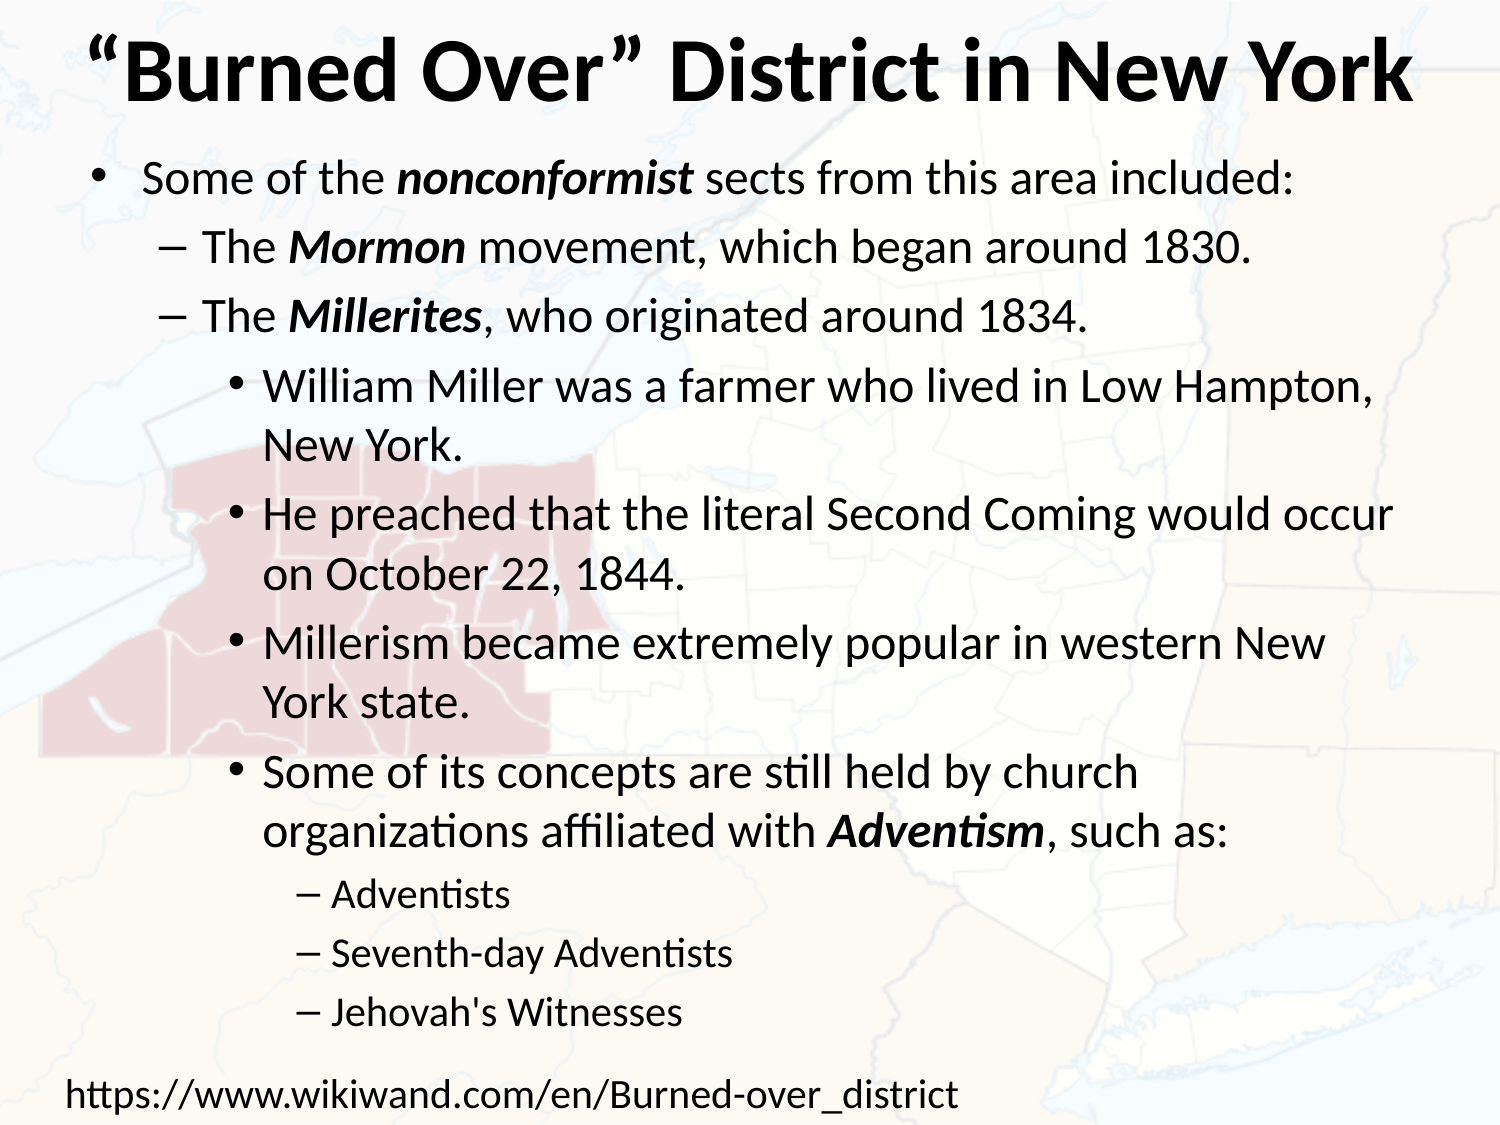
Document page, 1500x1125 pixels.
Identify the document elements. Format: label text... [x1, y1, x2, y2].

text_box https://www.wikiwand.com/en/Burned-over_district [49, 1059, 1478, 1125]
list Some of the nonconformist sects from this area included: The Mormon movement, which began around 1830. The Millerites, who originated around 1834. William Miller was a farmer who lived in Low Hampton, New York. He preached that the literal Second Coming would occur on October 22, 1844. Millerism became extremely popular in western New York state. Some of its concepts are still held by church organizations affiliated with Adventism, such as: Adventists Seventh-day Adventists Jehovah's Witnesses [75, 137, 1425, 1059]
title “Burned Over” District in New York [0, 4, 1500, 125]
